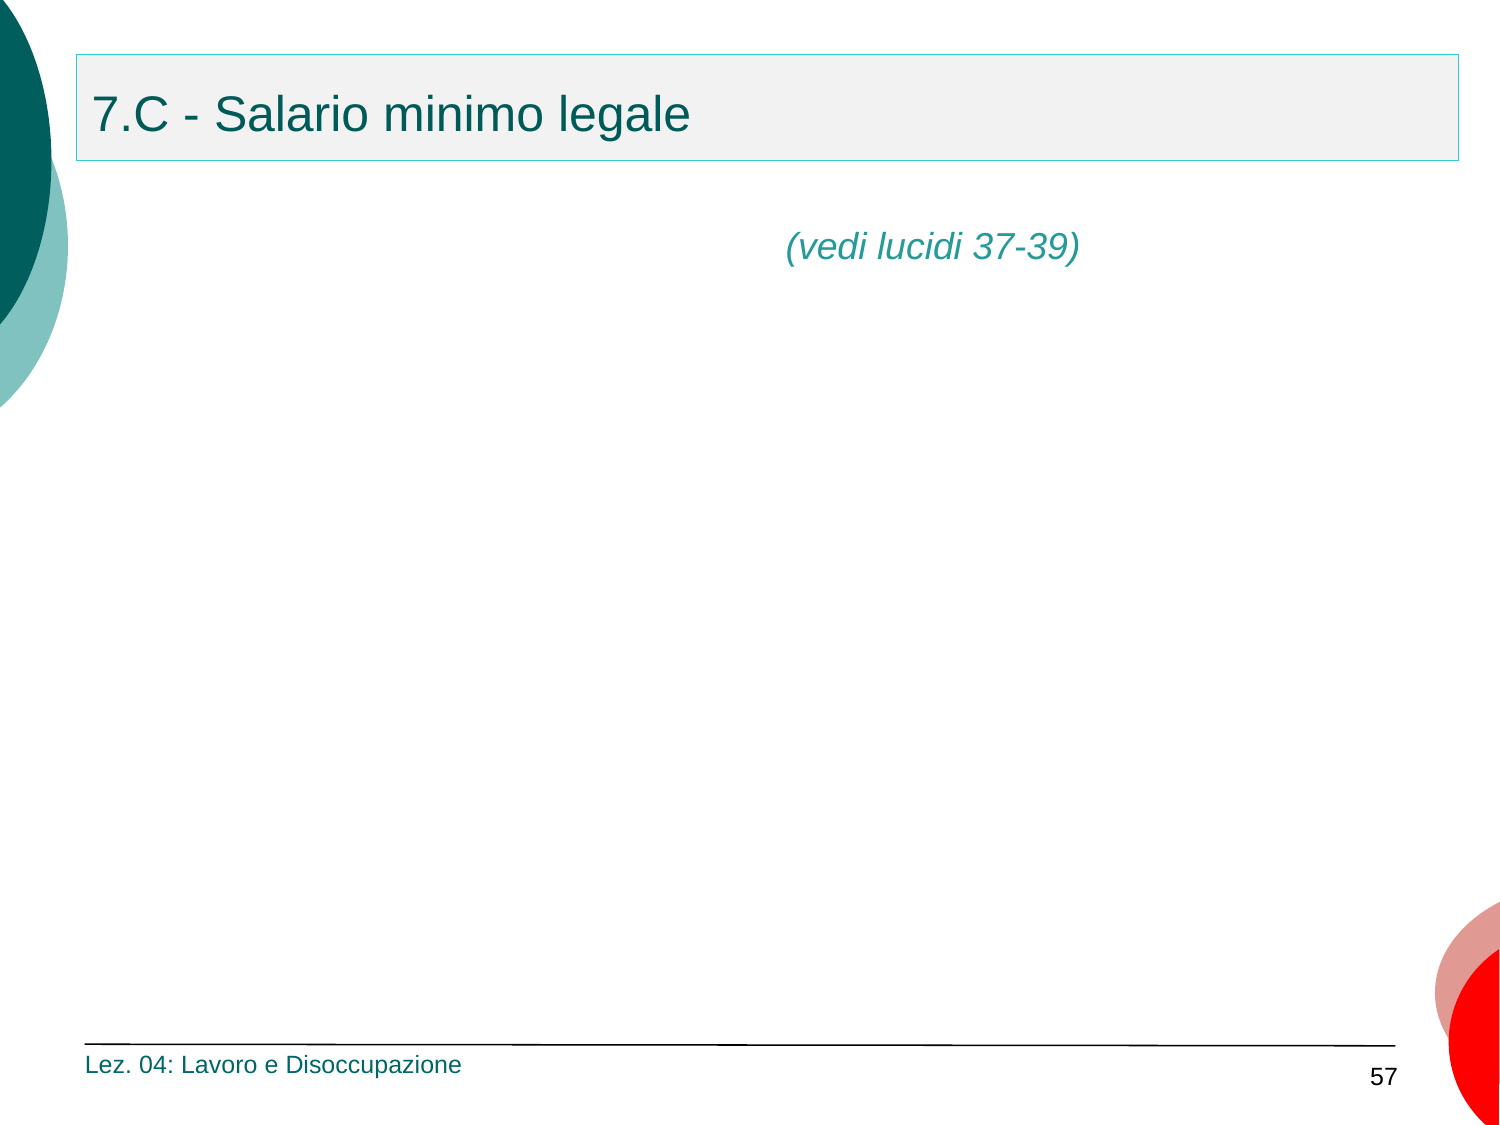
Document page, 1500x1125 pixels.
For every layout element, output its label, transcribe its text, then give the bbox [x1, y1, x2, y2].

text_box 7.C - Salario minimo legale [76, 54, 1459, 161]
list (vedi lucidi 37-39) [513, 208, 1353, 445]
footer Lez. 04: Lavoro e Disoccupazione [69, 1036, 662, 1086]
